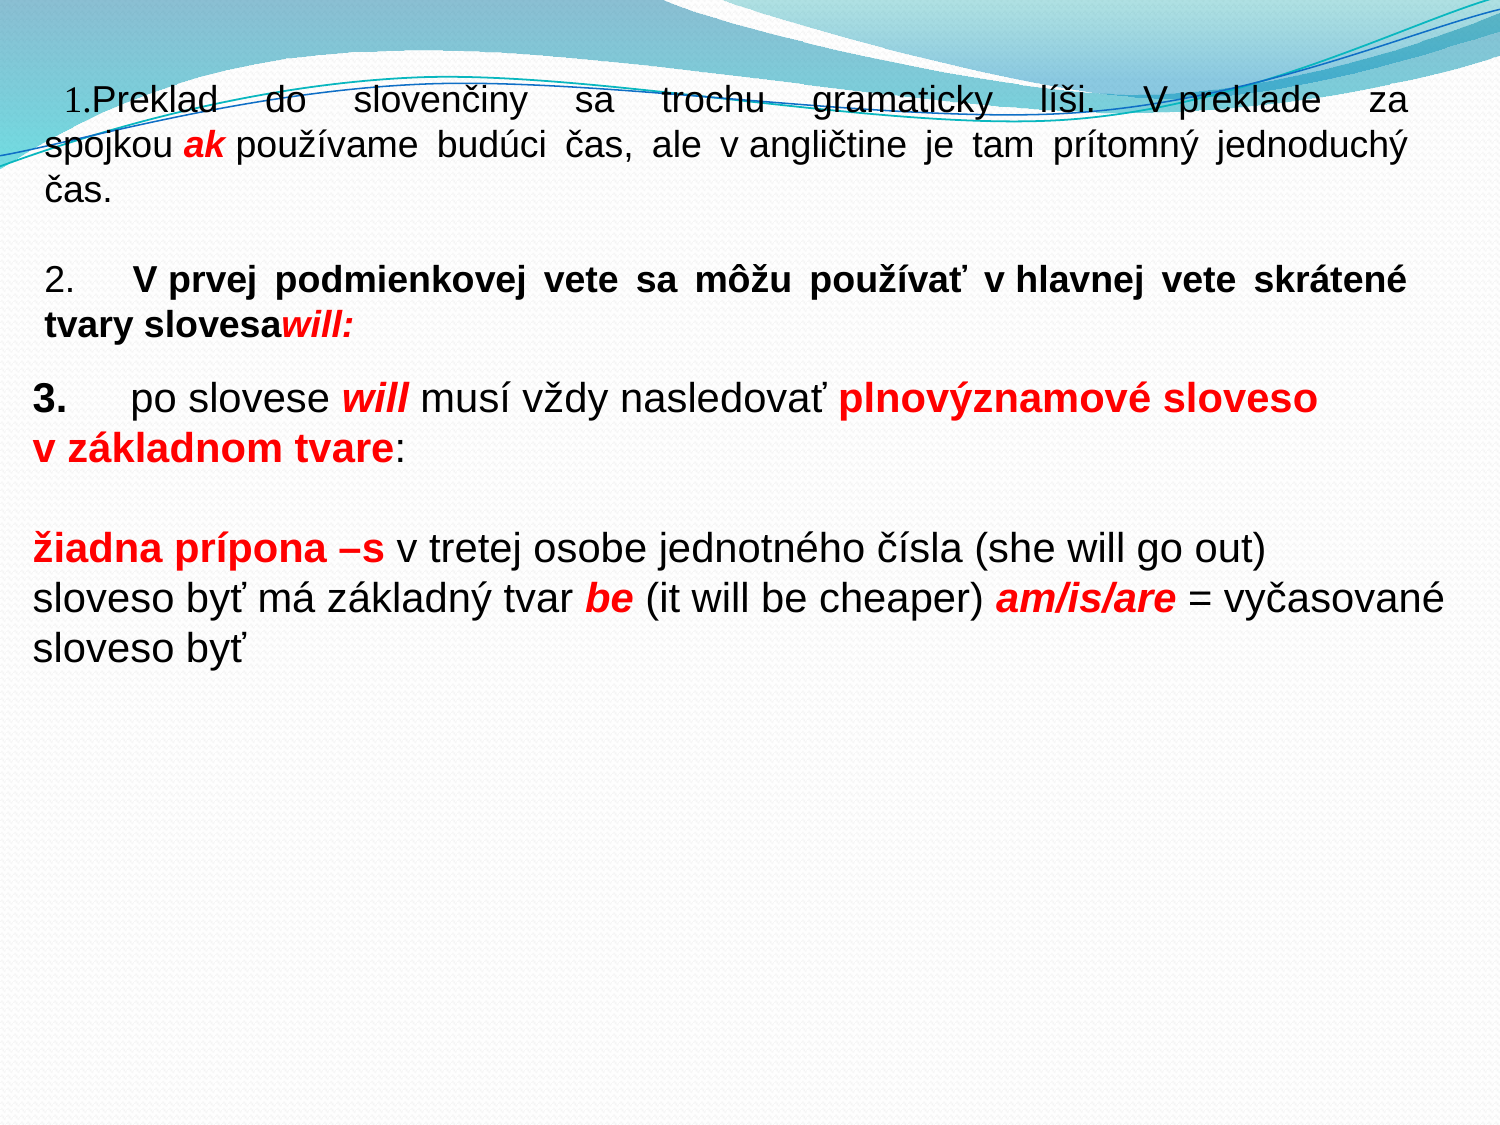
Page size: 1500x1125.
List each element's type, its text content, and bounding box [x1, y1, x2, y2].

text_box 1.Preklad do slovenčiny sa trochu gramaticky líši. V preklade za spojkou ak používame budúci čas, ale v angličtine je tam prítomný jednoduchý čas. 2. V prvej podmienkovej vete sa môžu používať v hlavnej vete skrátené tvary slovesawill: [29, 67, 1424, 353]
text_box 3. po slovese will musí vždy nasledovať plnovýznamové sloveso v základnom tvare: žiadna prípona –s v tretej osobe jednotného čísla (she will go out) sloveso byť má základný tvar be (it will be cheaper) am/is/are = vyčasované sloveso byť [17, 363, 1465, 679]
